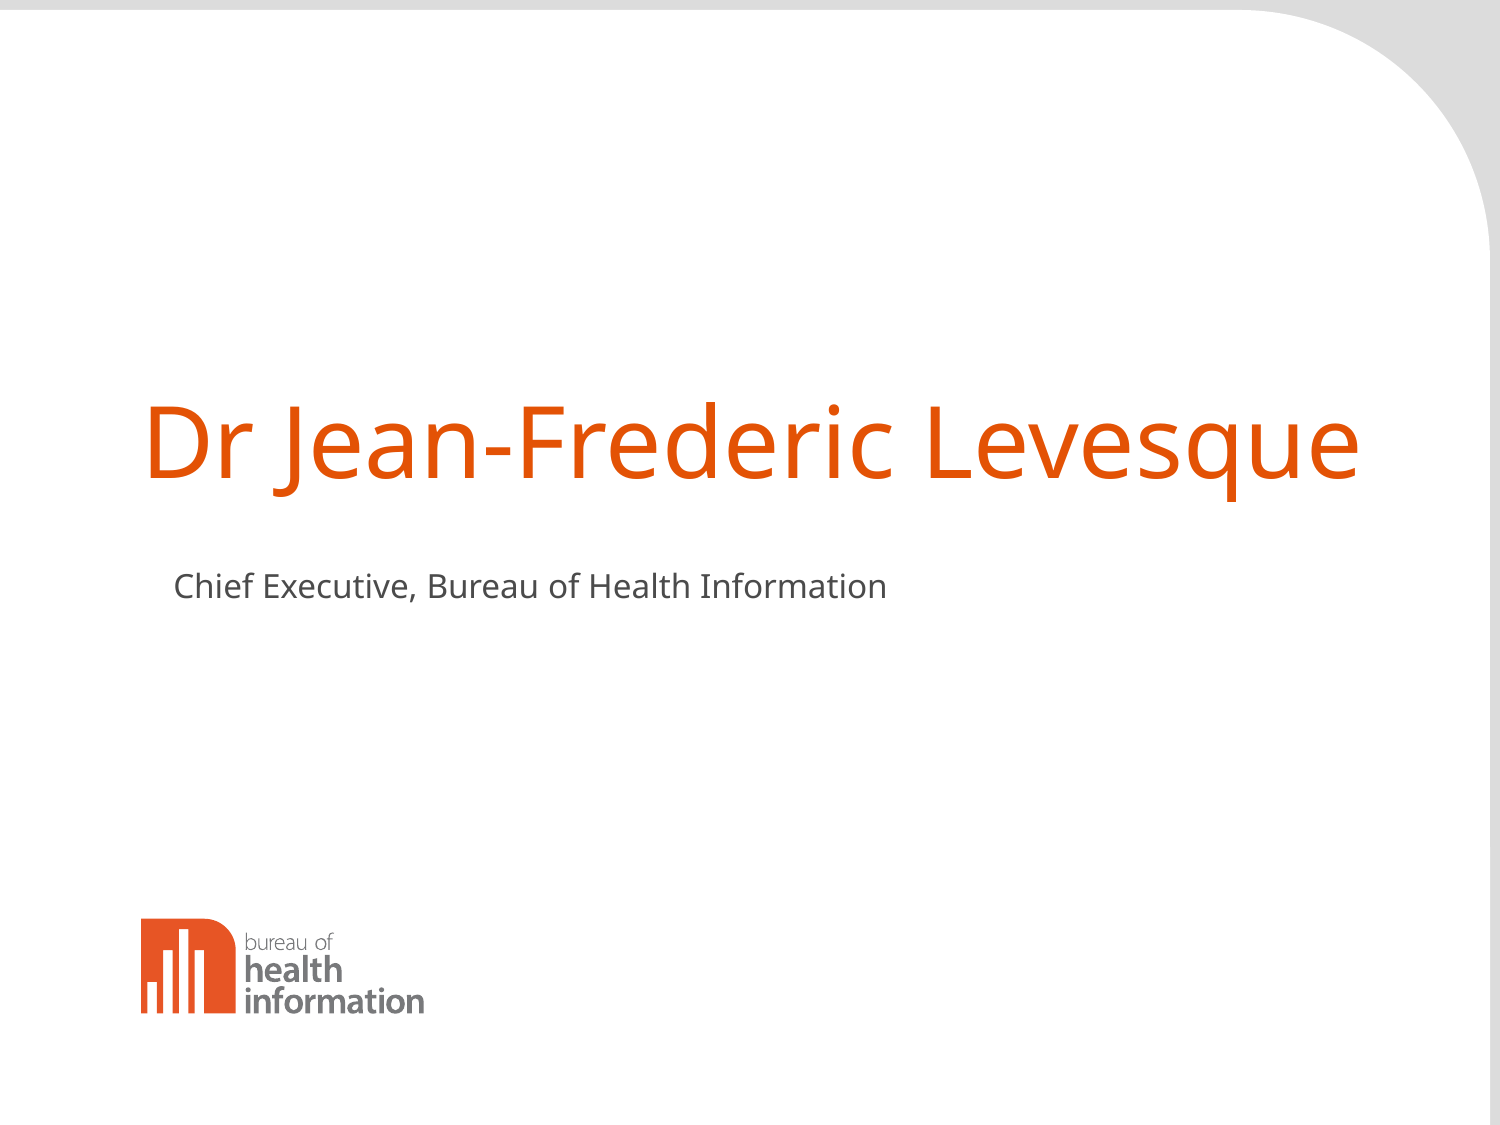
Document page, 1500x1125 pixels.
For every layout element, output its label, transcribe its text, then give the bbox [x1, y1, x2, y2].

title Dr Jean-Frederic Levesque [141, 98, 1500, 499]
text_box Chief Executive, Bureau of Health Information [158, 557, 939, 613]
